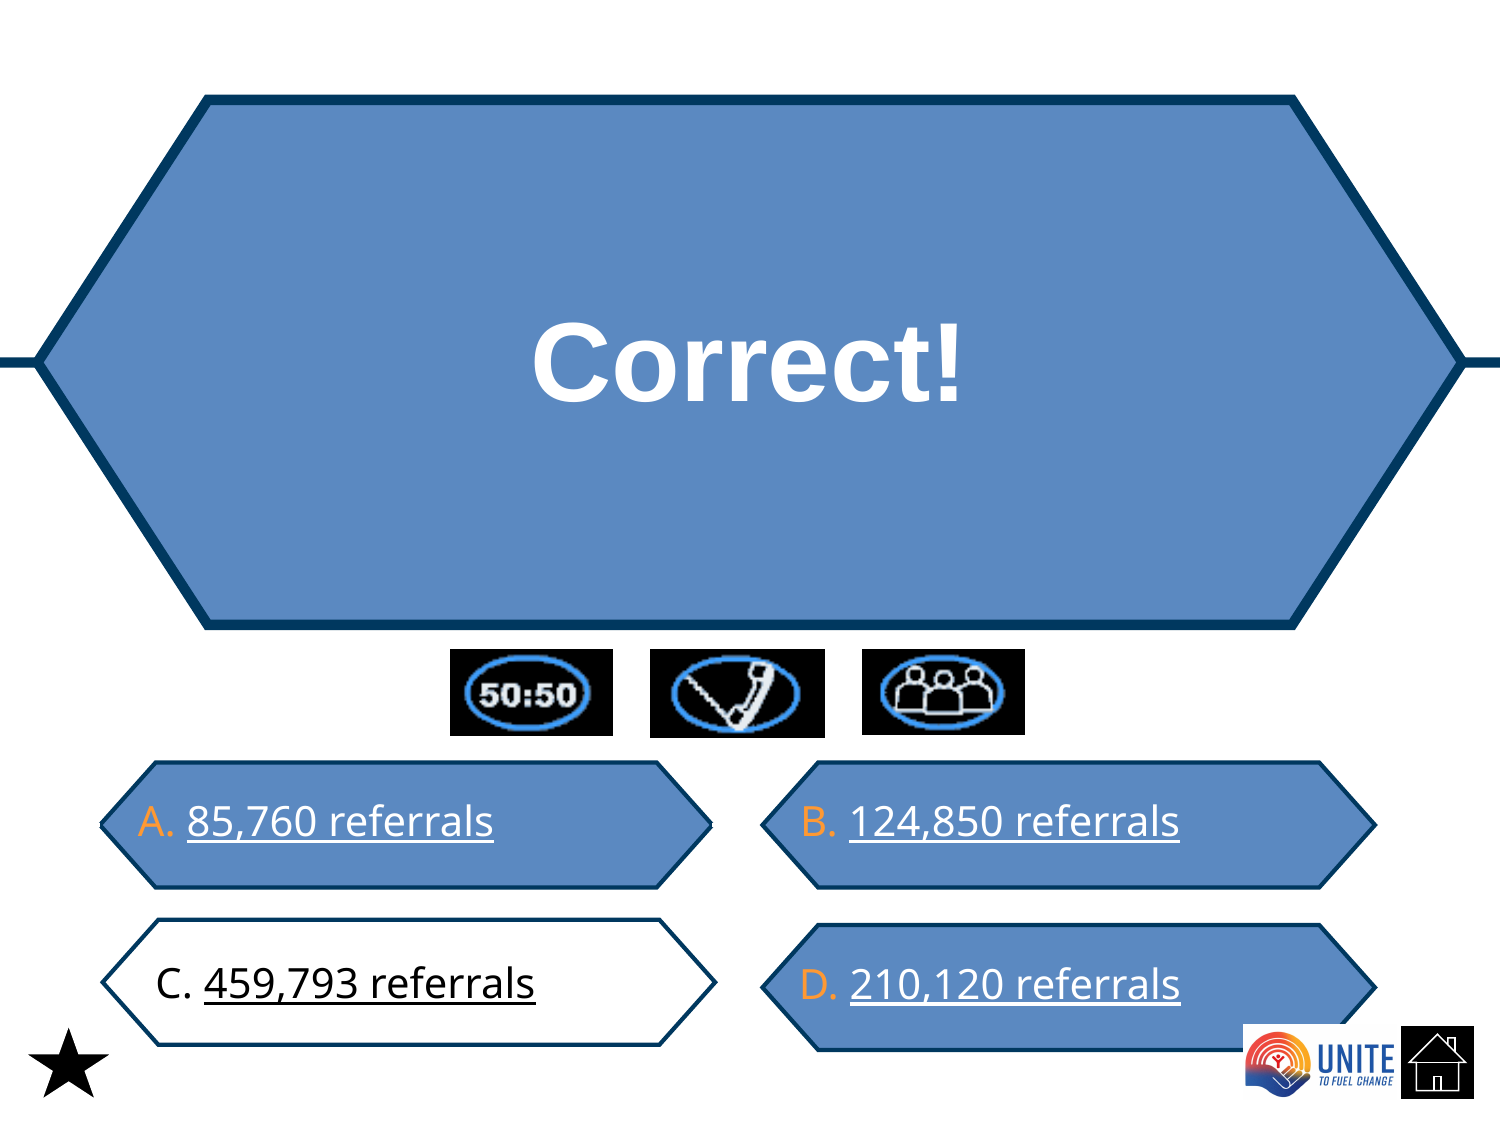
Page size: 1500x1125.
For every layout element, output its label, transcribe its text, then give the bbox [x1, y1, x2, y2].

text_box [762, 799, 785, 851]
text_box [787, 762, 1375, 888]
picture [1243, 1024, 1397, 1101]
text_box [124, 762, 713, 888]
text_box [0, 99, 1500, 626]
text_box [1399, 1024, 1475, 1100]
picture [862, 649, 1026, 735]
text_box [24, 1024, 113, 1100]
text_box [762, 963, 784, 1012]
text_box B. 124,850 referrals [785, 787, 1196, 853]
text_box [99, 799, 123, 851]
text_box C. 459,793 referrals [140, 949, 551, 1015]
text_box [102, 919, 716, 1045]
text_box D. 210,120 referrals [784, 950, 1197, 1015]
text_box A. 85,760 referrals [123, 787, 510, 853]
text_box [787, 924, 1375, 1050]
picture [449, 649, 613, 736]
picture [649, 649, 826, 738]
